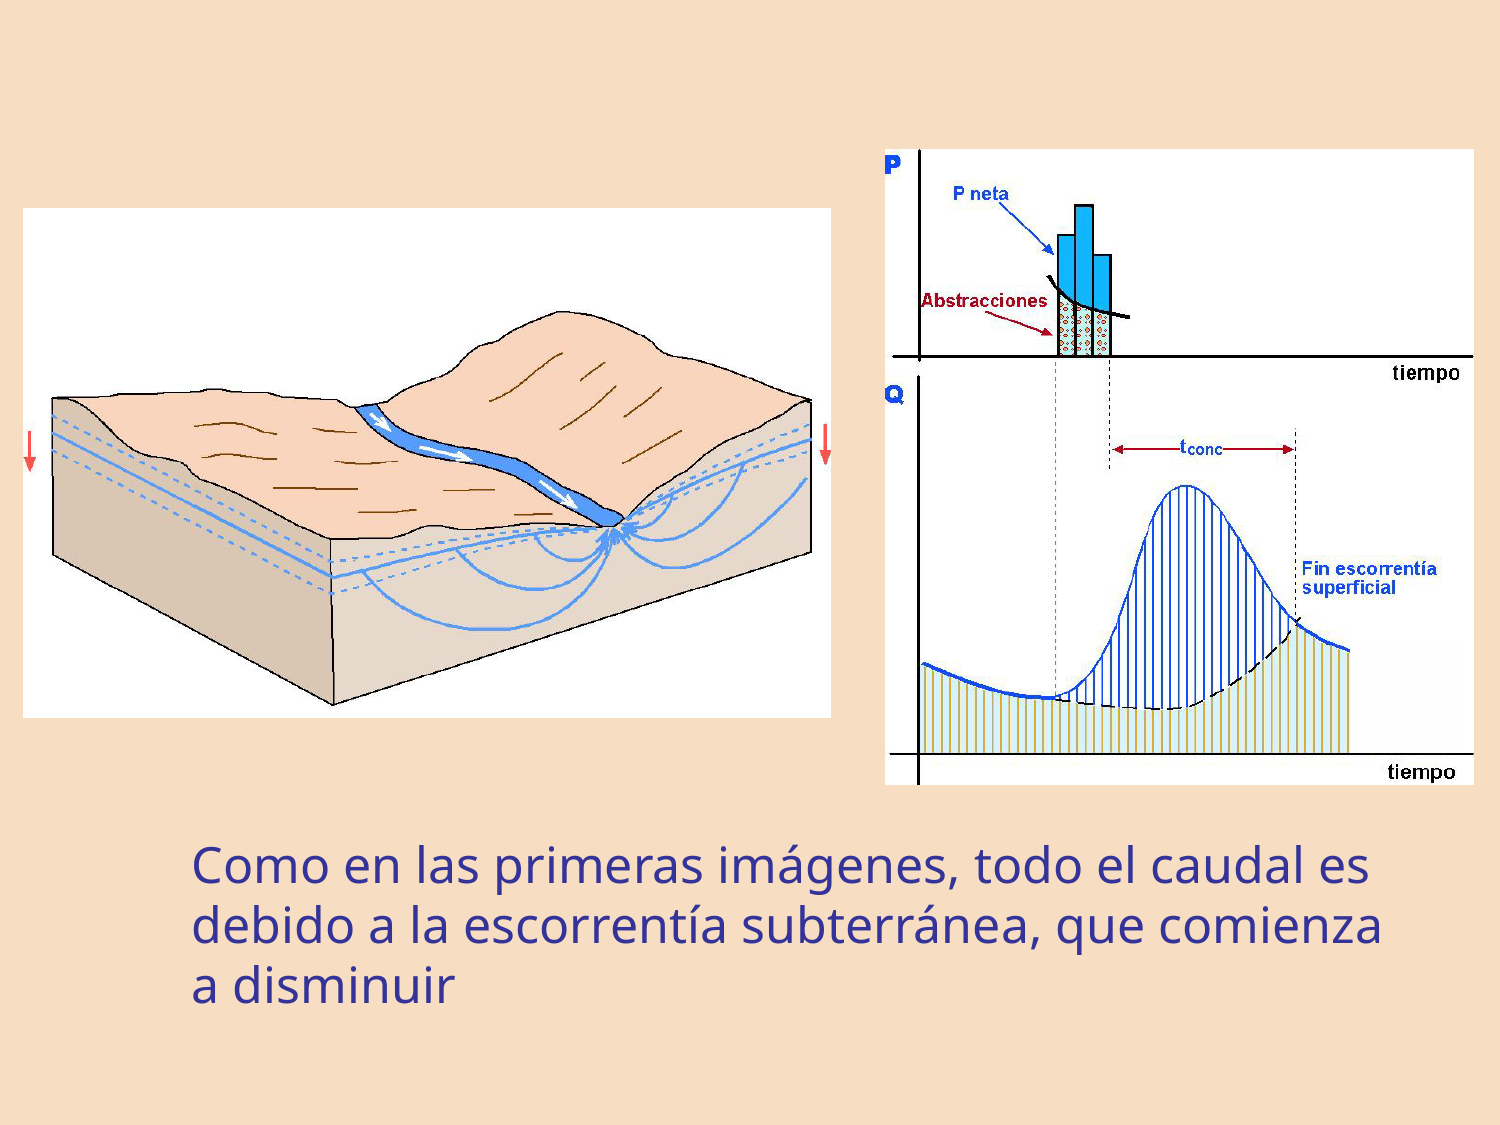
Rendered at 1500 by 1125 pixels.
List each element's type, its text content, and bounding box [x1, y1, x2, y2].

text_box Como en las primeras imágenes, todo el caudal es debido a la escorrentía subterránea, que comienza a disminuir [177, 826, 1403, 1021]
picture [885, 149, 1474, 785]
picture [23, 208, 832, 718]
